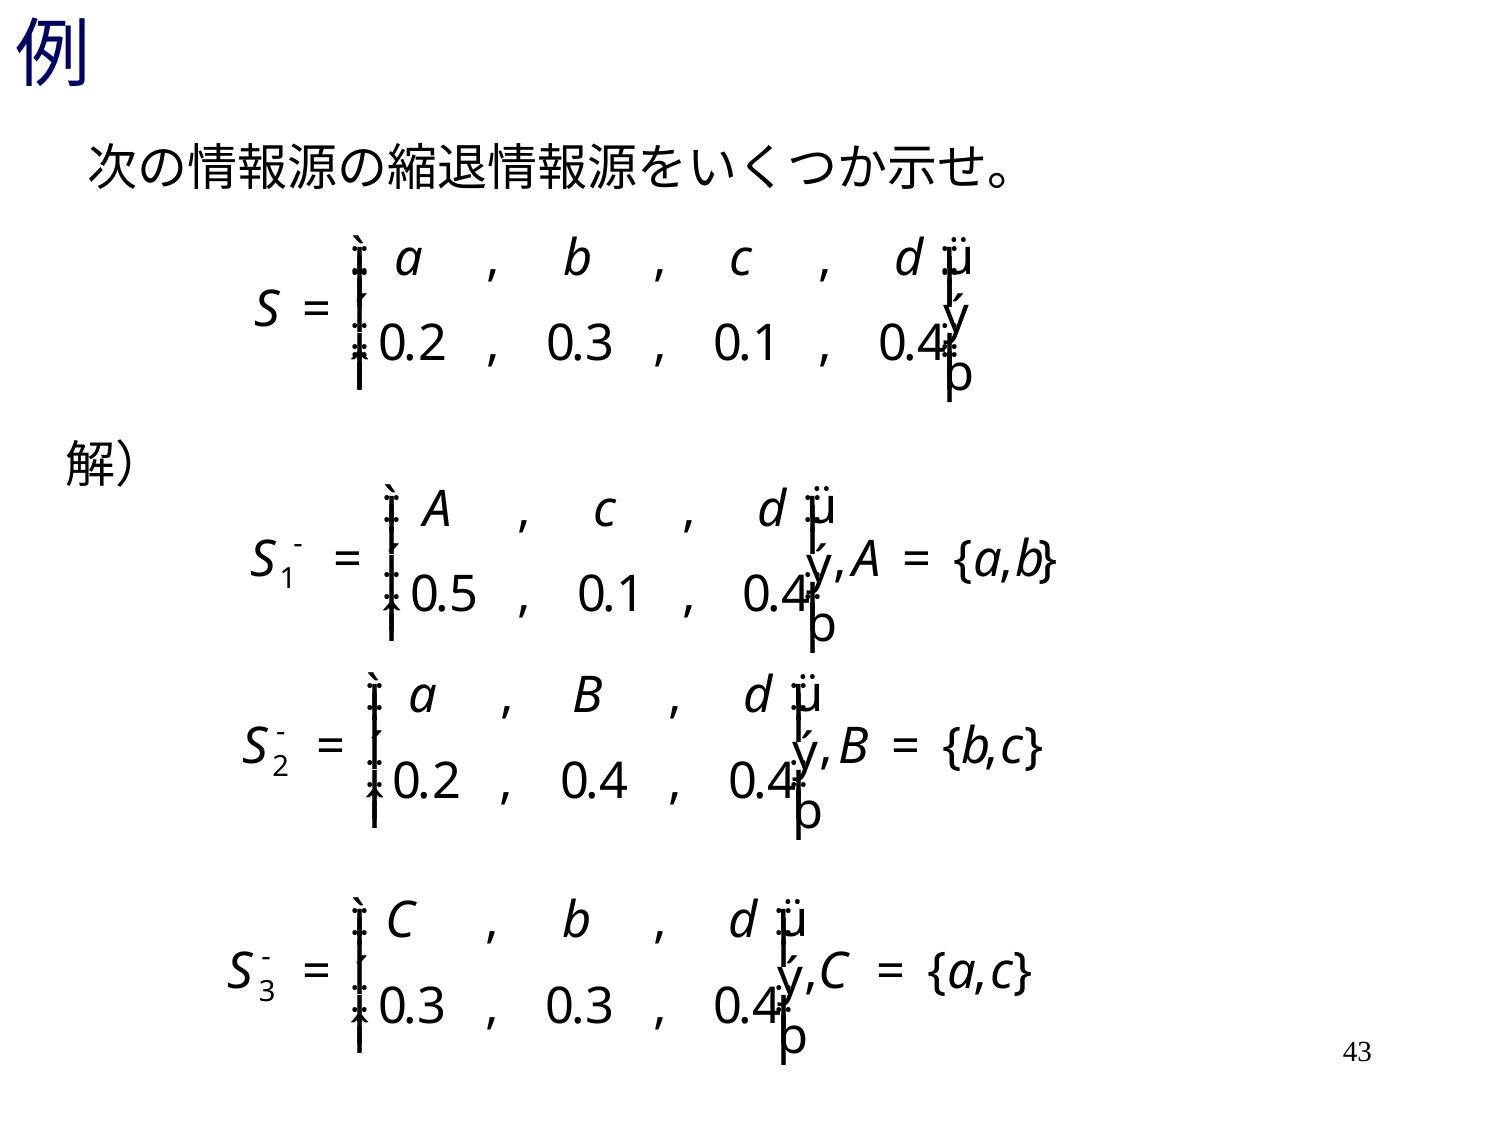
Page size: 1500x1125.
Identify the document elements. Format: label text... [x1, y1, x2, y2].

text_box 次の情報源の縮退情報源をいくつか示せ。 [72, 128, 1053, 204]
slide_number 43 [1074, 1024, 1388, 1101]
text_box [237, 662, 1056, 840]
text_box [249, 224, 976, 403]
text_box 解） [50, 424, 180, 500]
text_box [245, 474, 1073, 653]
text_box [222, 887, 1046, 1065]
title 例 [0, 0, 1500, 101]
